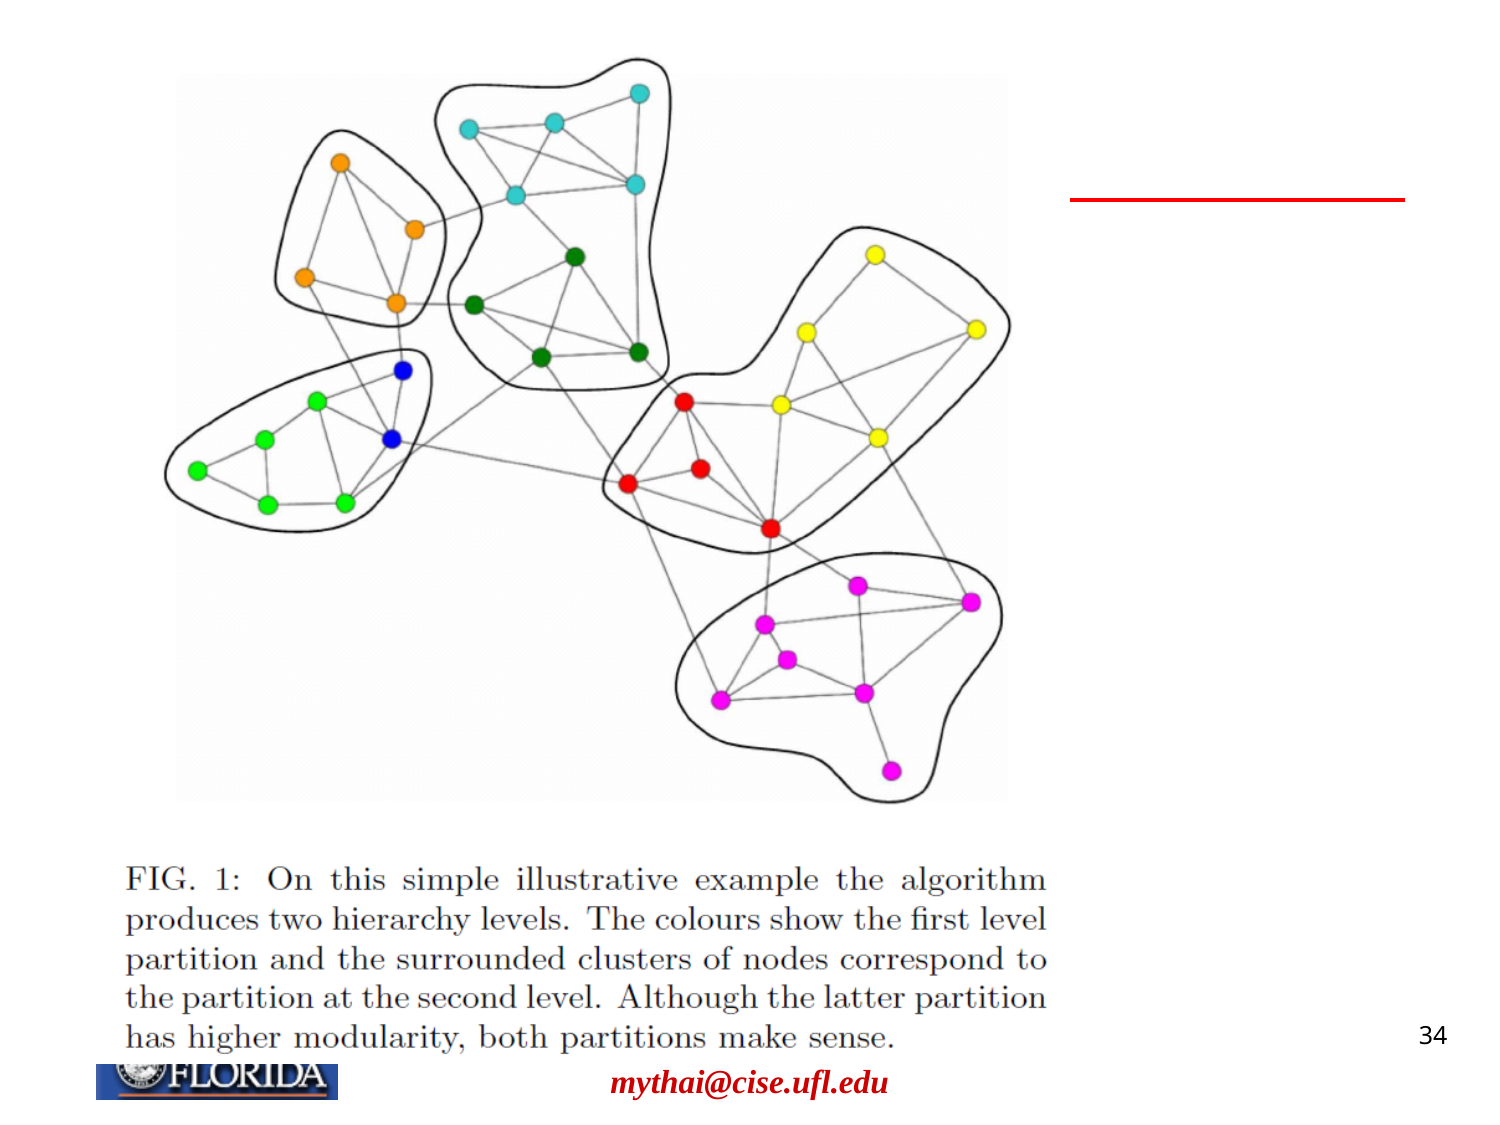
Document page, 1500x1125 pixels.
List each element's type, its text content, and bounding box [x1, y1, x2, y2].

picture [74, 49, 1070, 1100]
footer My T. Thai mythai@cise.ufl.edu [512, 1073, 988, 1091]
slide_number 34 [1137, 1012, 1463, 1091]
